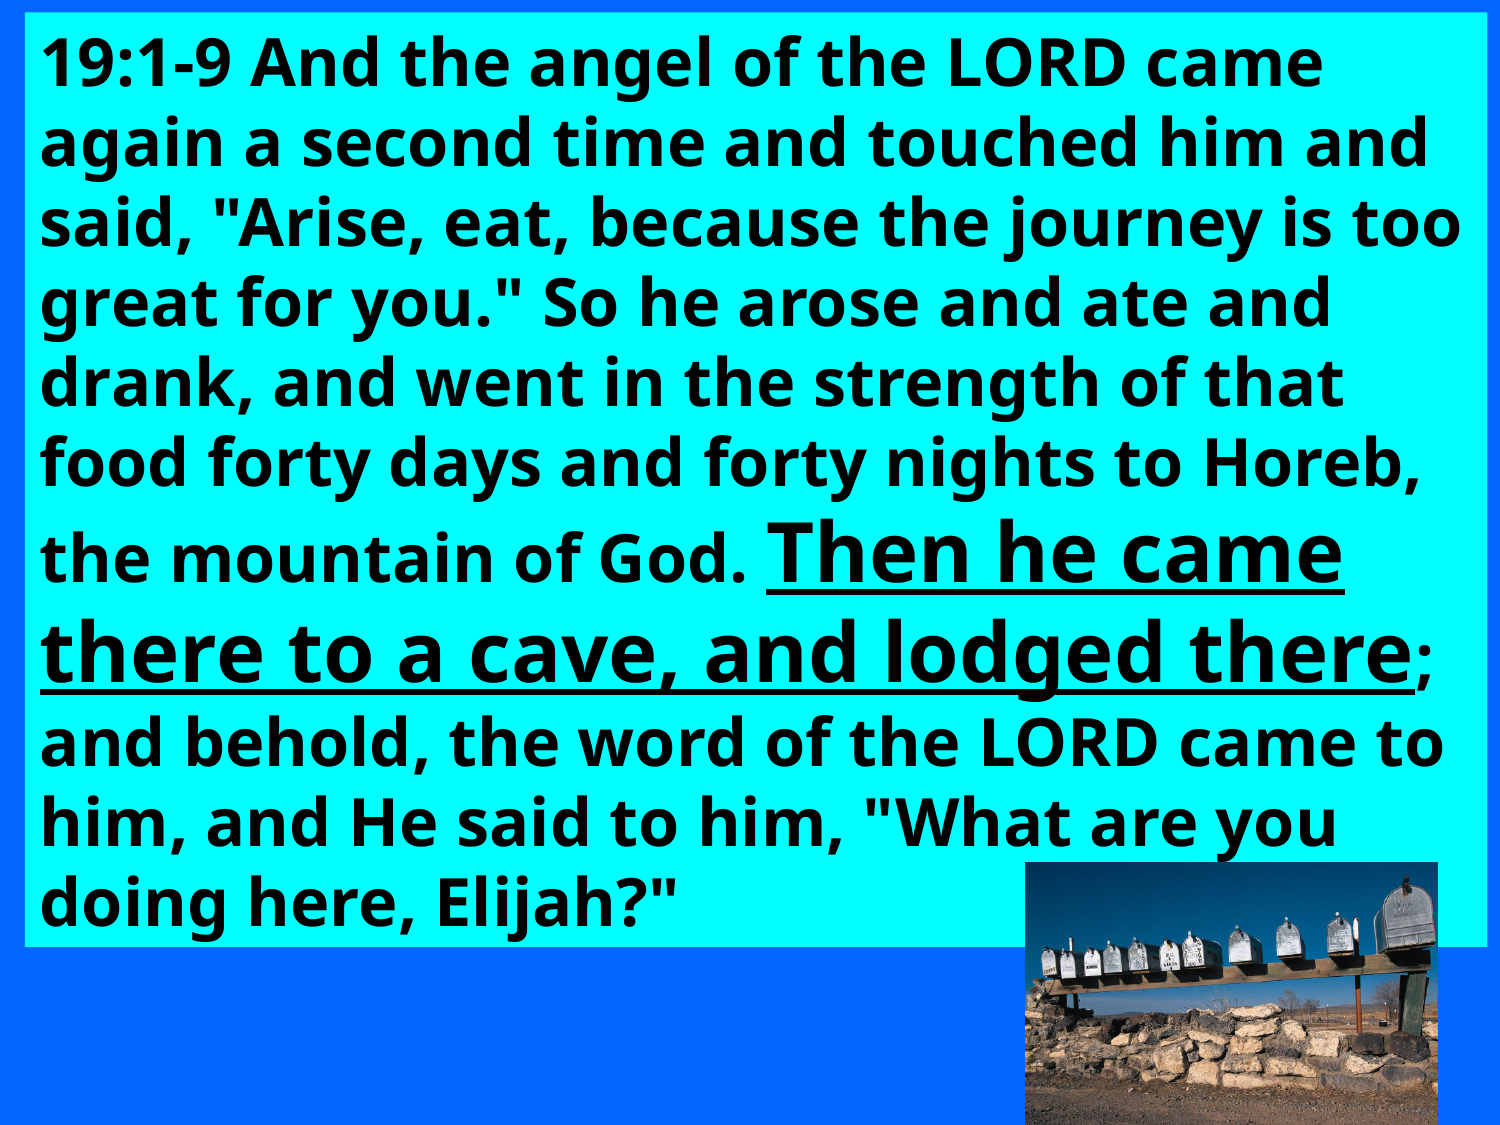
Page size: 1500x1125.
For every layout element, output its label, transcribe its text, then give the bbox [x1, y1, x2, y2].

text_box 19:1-9 And the angel of the LORD came again a second time and touched him and said, "Arise, eat, because the journey is too great for you." So he arose and ate and drank, and went in the strength of that food forty days and forty nights to Horeb, the mountain of God. Then he came there to a cave, and lodged there; and behold, the word of the LORD came to him, and He said to him, "What are you doing here, Elijah?" [24, 12, 1488, 947]
picture [1024, 862, 1438, 1125]
